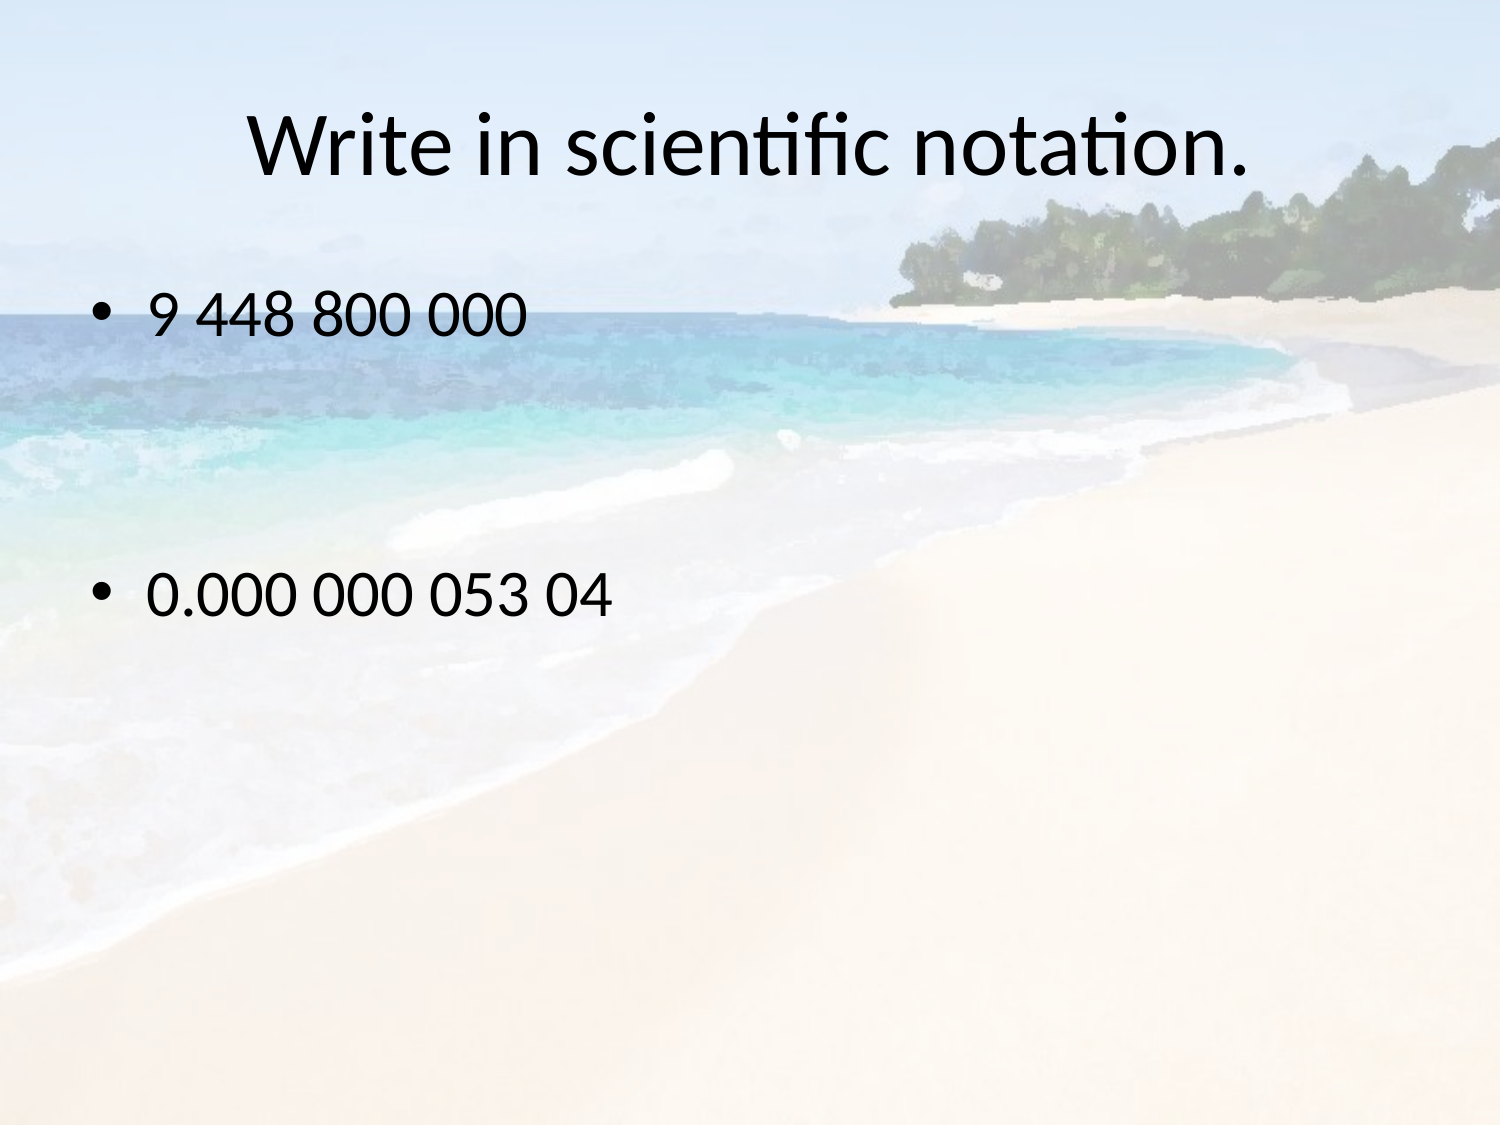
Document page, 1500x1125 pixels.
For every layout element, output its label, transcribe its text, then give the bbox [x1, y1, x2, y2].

title Write in scientific notation. [75, 45, 1425, 233]
list 9 448 800 000 0.000 000 053 04 [75, 262, 1425, 1005]
